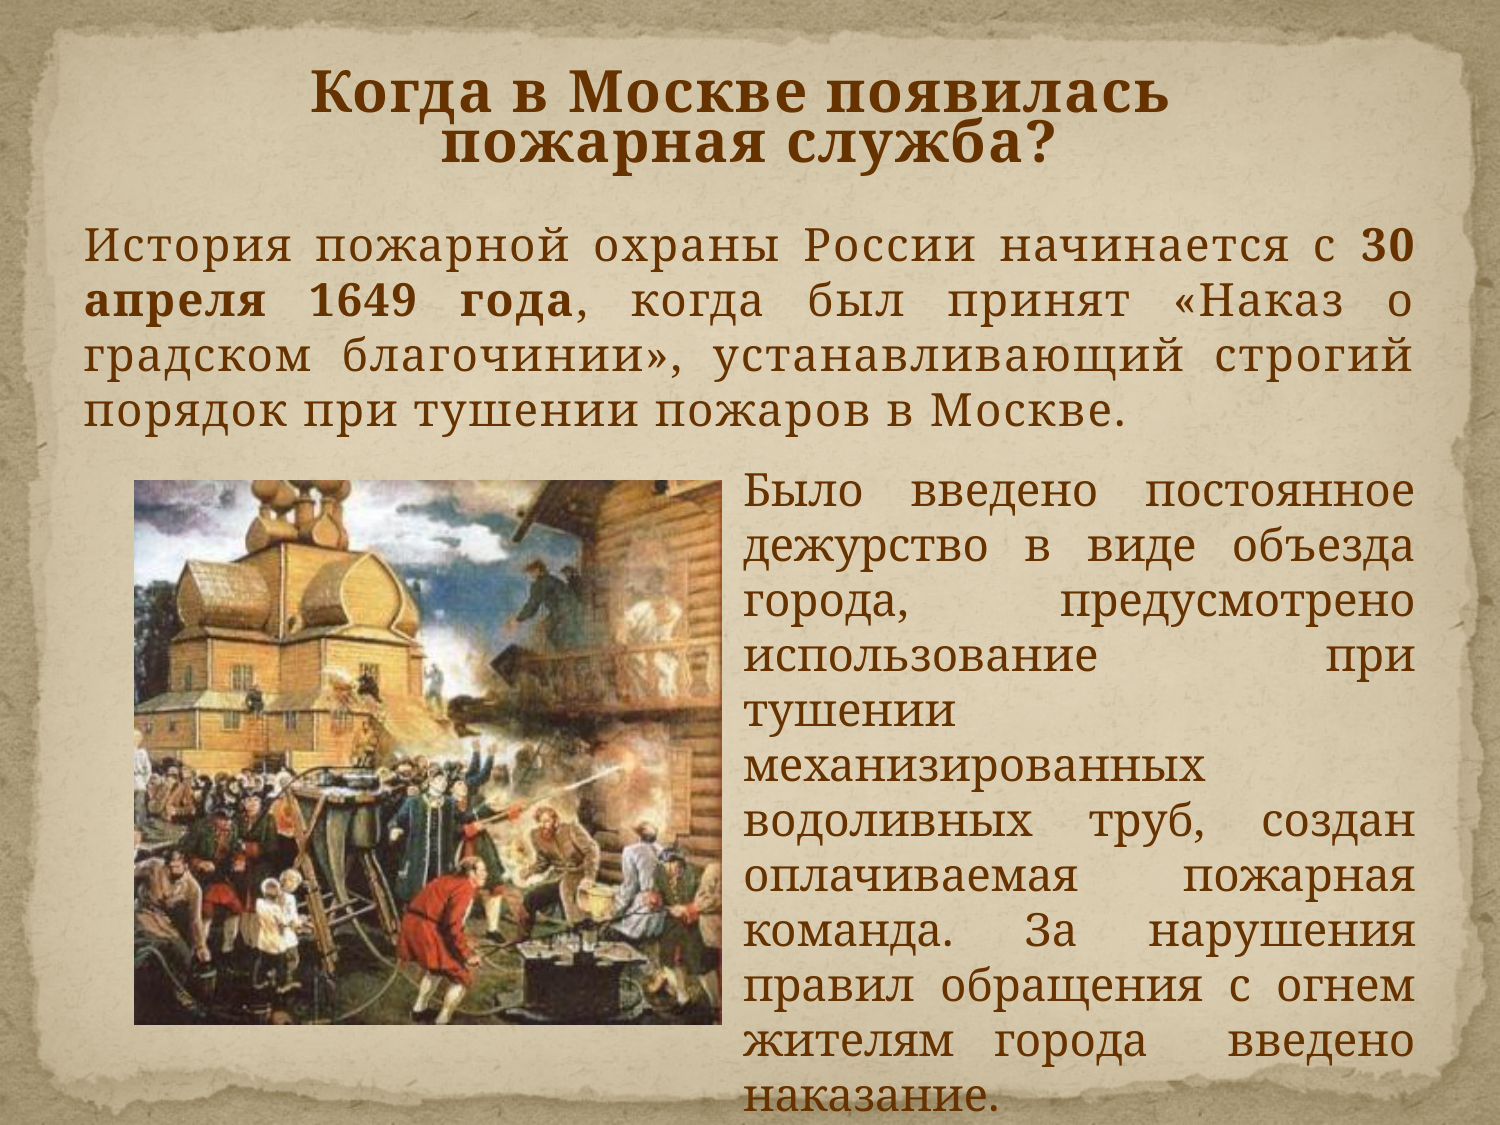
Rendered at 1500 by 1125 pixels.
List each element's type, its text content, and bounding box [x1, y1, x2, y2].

subtitle История пожарной охраны России начинается с 30 апреля 1649 года, когда был принят «Наказ о градском благочинии», устанавливающий строгий порядок при тушении пожаров в Москве. [68, 254, 1432, 716]
text_box Было введено постоянное дежурство в виде объезда города, предусмотрено использование при тушении механизированных водоливных труб, создан оплачиваемая пожарная команда. За нару­шения правил обращения с огнем жителям города введено наказание. [728, 453, 1431, 1125]
text_box Когда в Москве появилась пожарная служба? [41, 66, 1459, 254]
picture [134, 480, 722, 1025]
